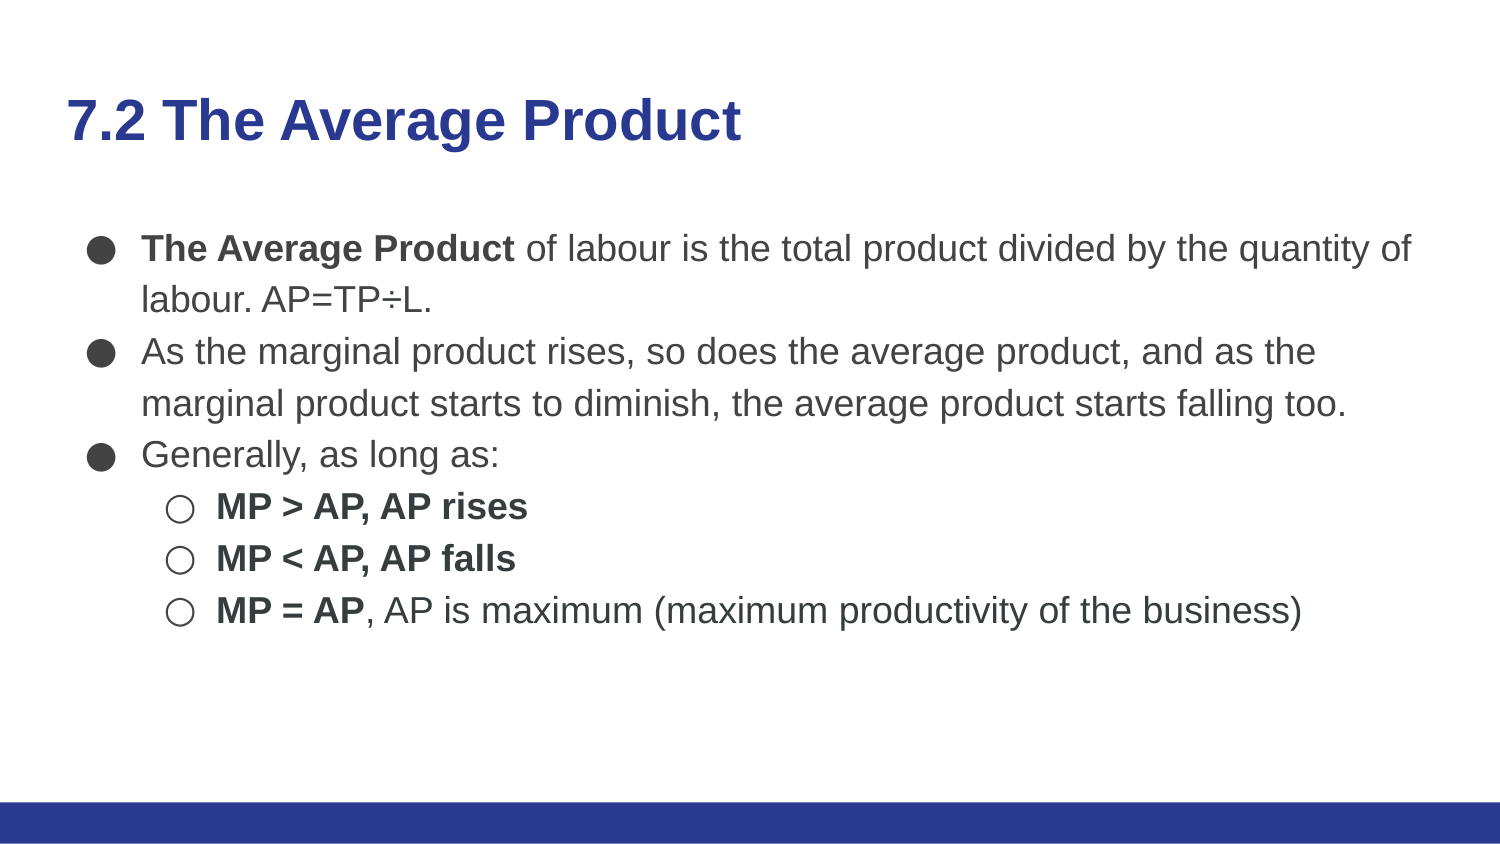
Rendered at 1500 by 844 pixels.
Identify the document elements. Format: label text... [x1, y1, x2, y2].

title 7.2 The Average Product [51, 67, 1449, 167]
list The Average Product of labour is the total product divided by the quantity of labour. AP=TP÷L. As the marginal product rises, so does the average product, and as the marginal product starts to diminish, the average product starts falling too. Generally, as long as: MP > AP, AP rises MP < AP, AP falls MP = AP, AP is maximum (maximum productivity of the business) [51, 201, 1449, 750]
